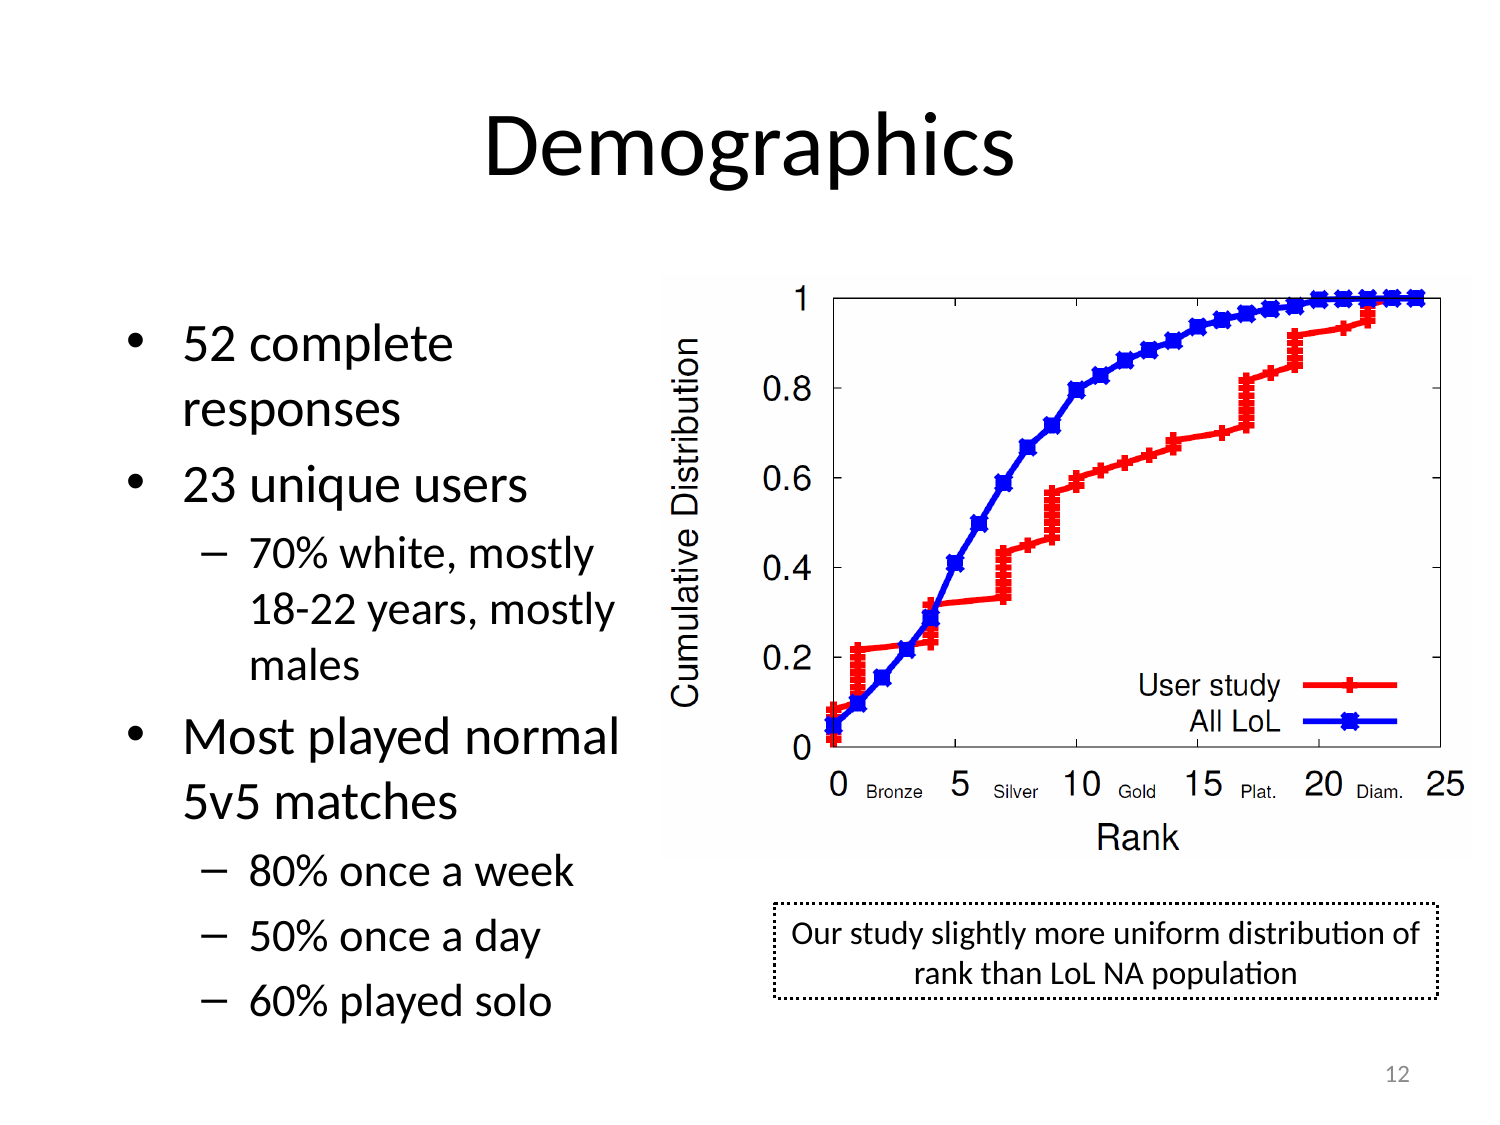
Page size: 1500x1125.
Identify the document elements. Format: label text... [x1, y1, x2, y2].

list 52 complete responses 23 unique users 70% white, mostly 18-22 years, mostly males Most played normal 5v5 matches 80% once a week 50% once a day 60% played solo [110, 299, 661, 1043]
text_box Our study slightly more uniform distribution of rank than LoL NA population [774, 903, 1438, 999]
picture [660, 274, 1472, 858]
slide_number 12 [1074, 1042, 1425, 1103]
title Demographics [75, 45, 1425, 233]
